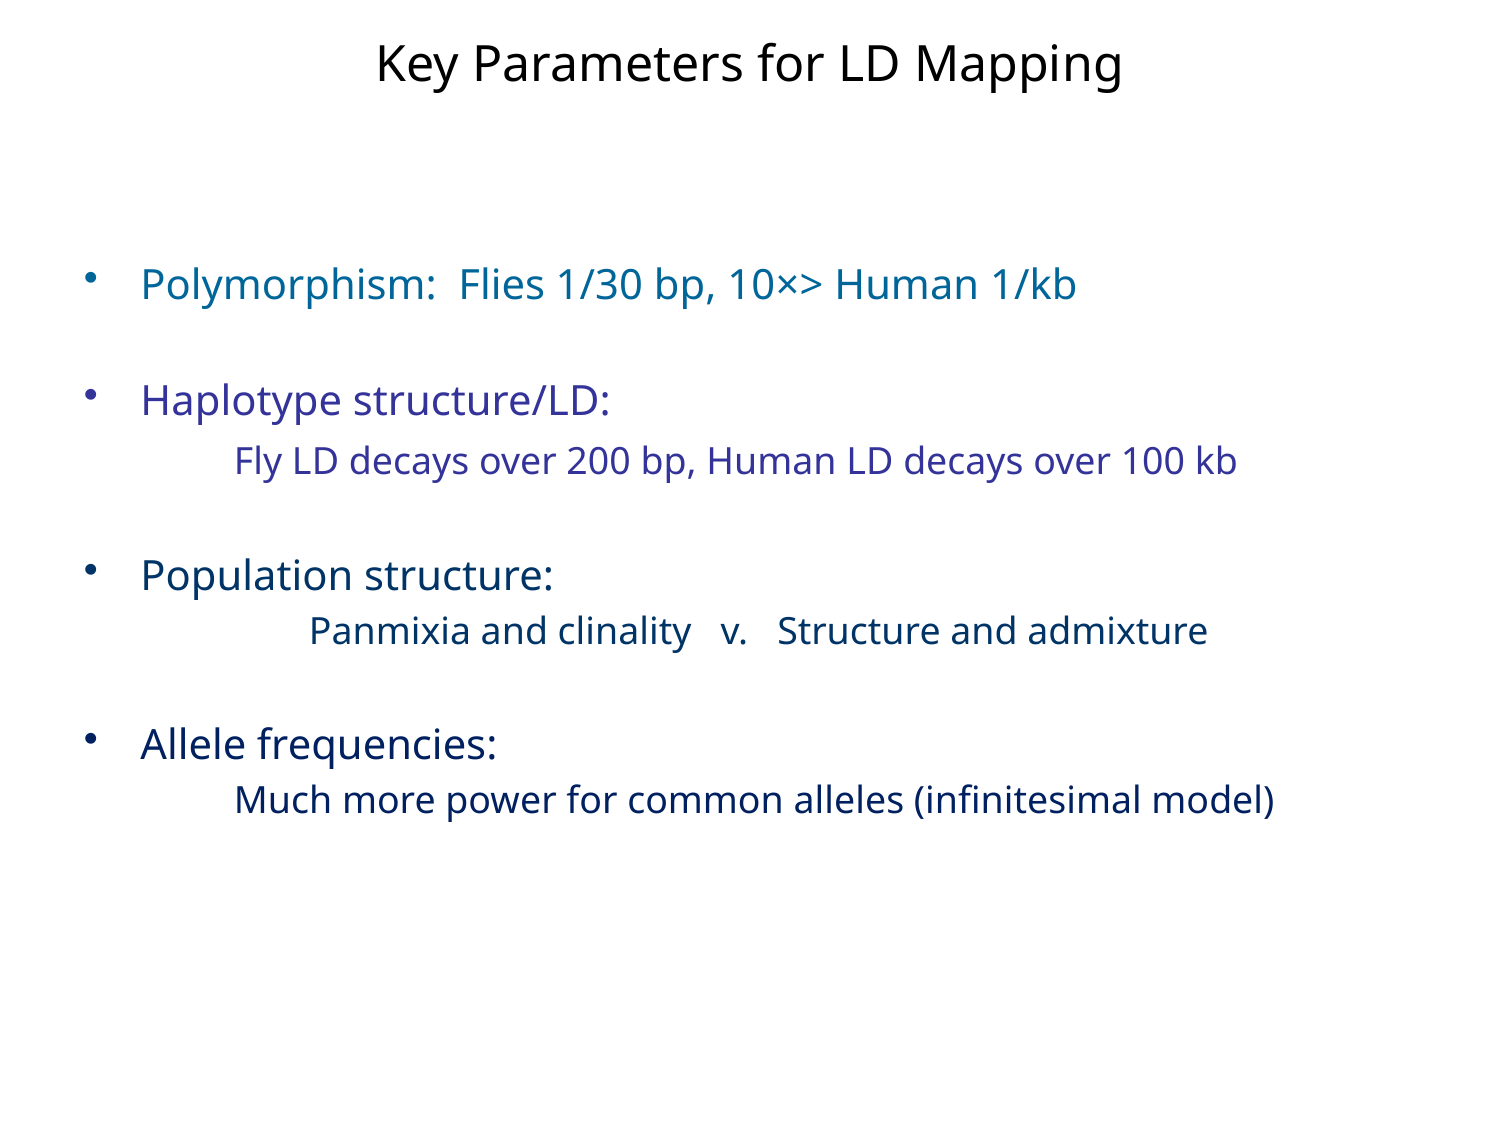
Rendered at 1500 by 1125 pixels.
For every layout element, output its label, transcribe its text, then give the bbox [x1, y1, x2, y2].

title Key Parameters for LD Mapping [112, 6, 1388, 117]
list Polymorphism: Flies 1/30 bp, 10×> Human 1/kb Haplotype structure/LD: Fly LD decays over 200 bp, Human LD decays over 100 kb Population structure: Panmixia and clinality v. Structure and admixture Allele frequencies: Much more power for common alleles (infinitesimal model) [69, 249, 1470, 1025]
